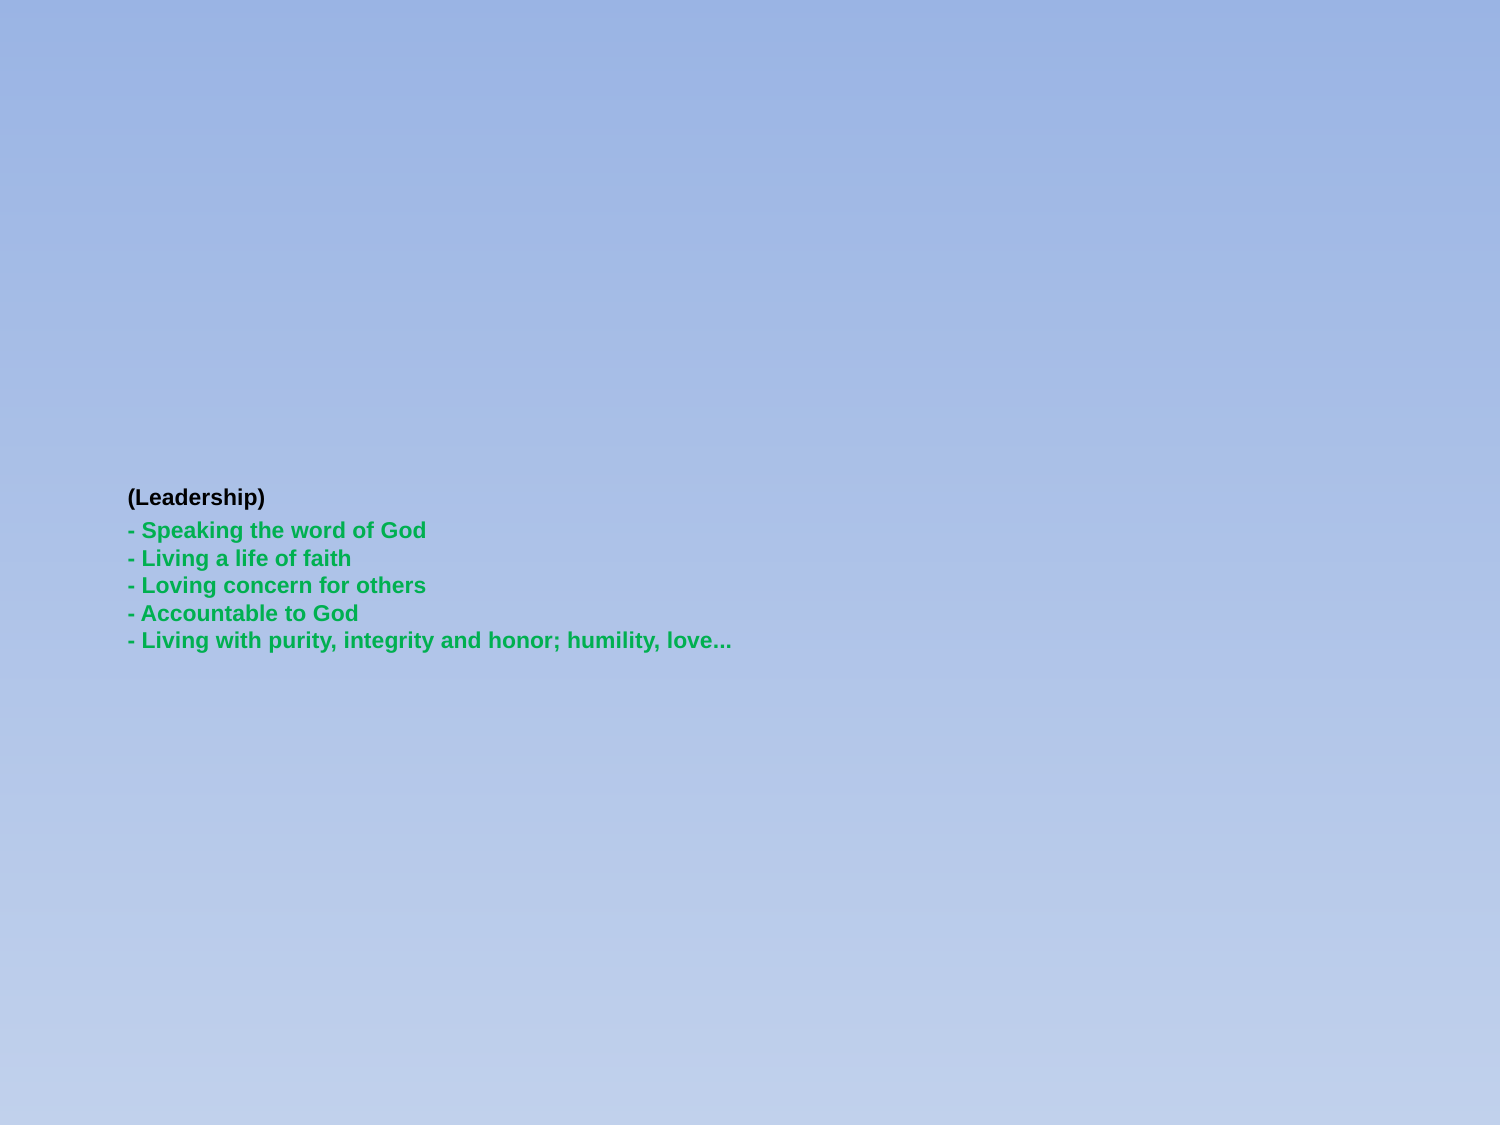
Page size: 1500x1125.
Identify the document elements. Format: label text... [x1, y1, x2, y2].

title (Leadership) - Speaking the word of God - Living a life of faith - Loving concern for others - Accountable to God - Living with purity, integrity and honor; humility, love... [112, 474, 1425, 717]
